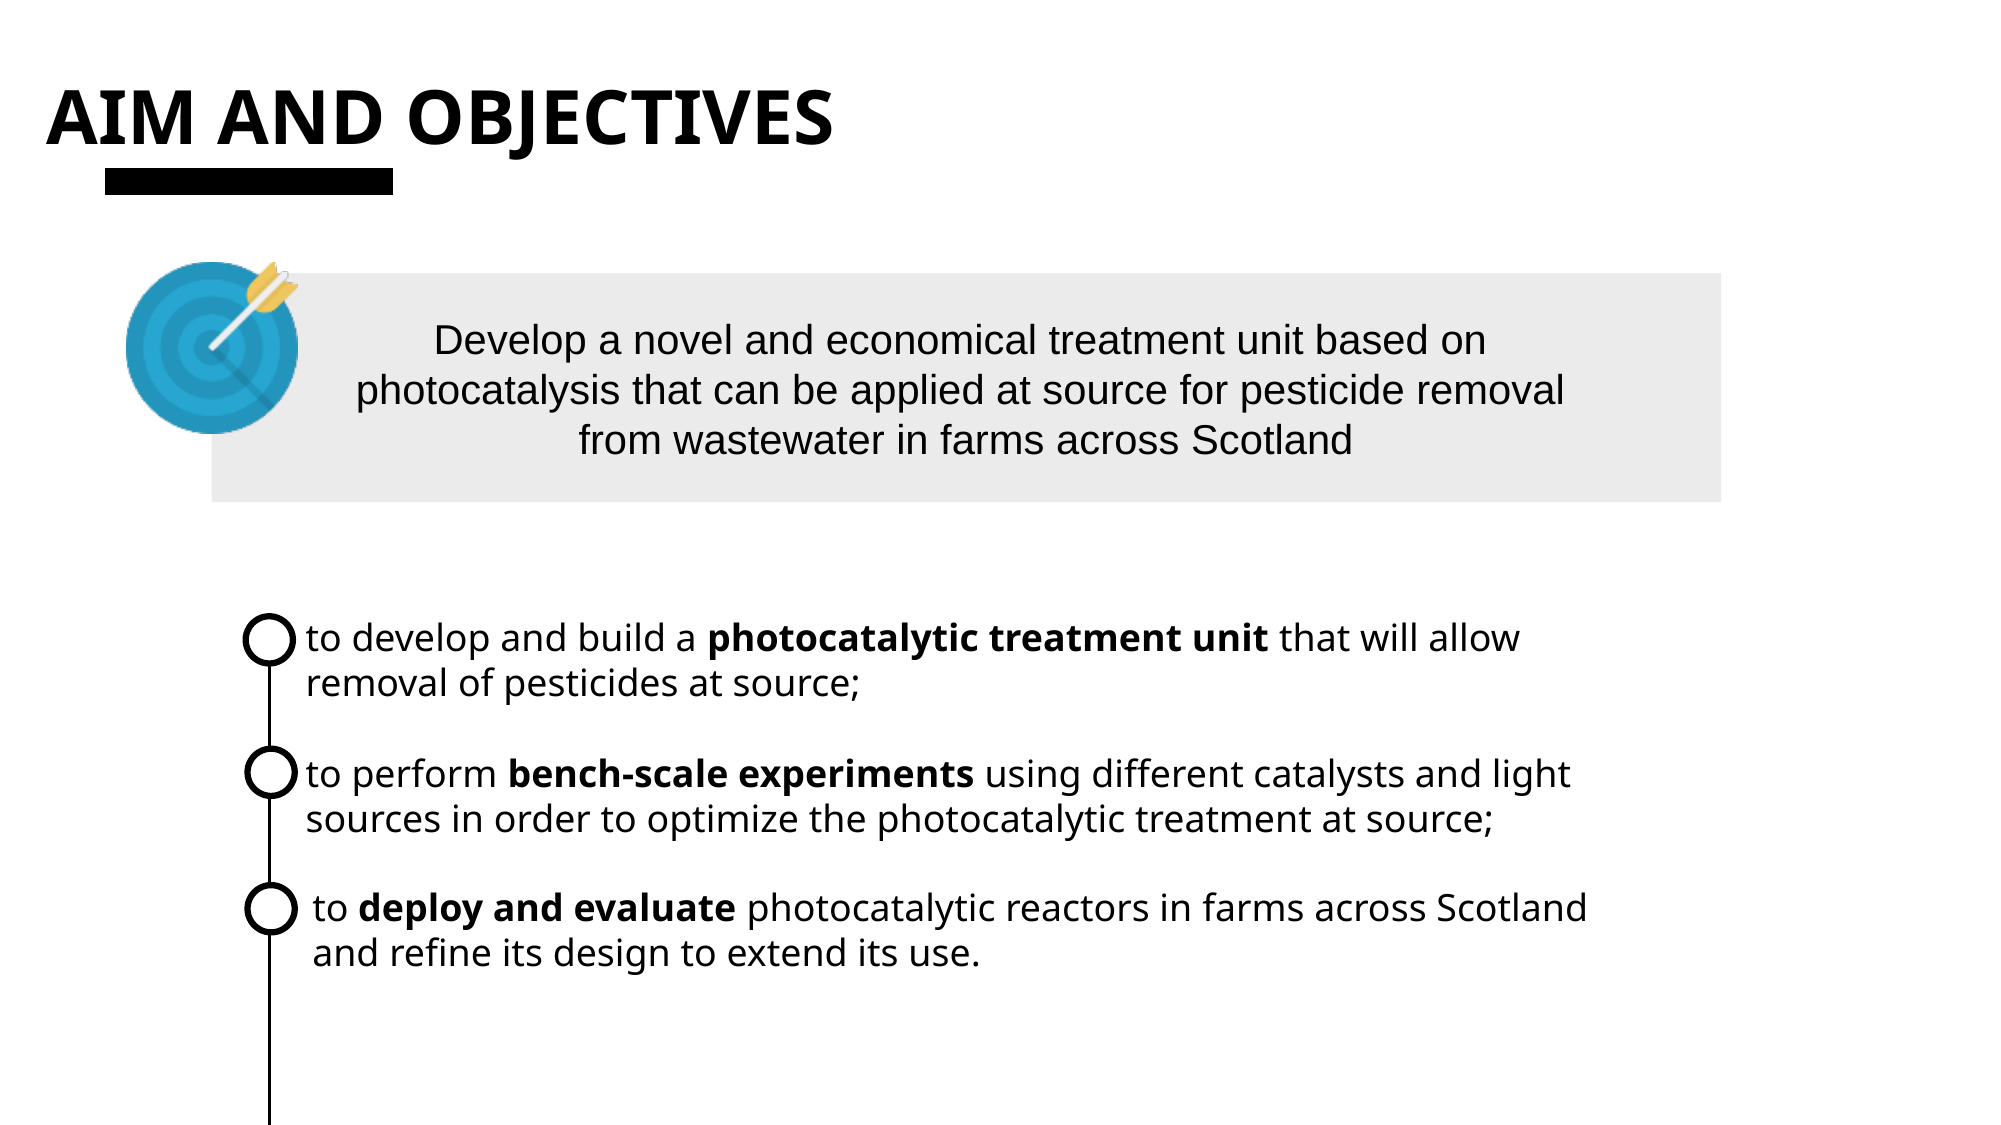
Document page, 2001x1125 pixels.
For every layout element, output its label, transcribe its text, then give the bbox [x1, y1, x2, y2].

text_box AIM AND OBJECTIVES [31, 62, 850, 168]
text_box Develop a novel and economical treatment unit based on photocatalysis that can be applied at source for pesticide removal from wastewater in farms across Scotland [211, 272, 1722, 503]
text_box [270, 747, 296, 797]
text_box [105, 168, 393, 195]
text_box to perform bench-scale experiments using different catalysts and light sources in order to optimize the photocatalytic treatment at source; [271, 742, 1671, 848]
picture [126, 262, 298, 434]
text_box to develop and build a photocatalytic treatment unit that will allow removal of pesticides at source; [262, 606, 1671, 712]
text_box to deploy and evaluate photocatalytic reactors in farms across Scotland and refine its design to extend its use. [271, 876, 1677, 981]
text_box [246, 884, 269, 934]
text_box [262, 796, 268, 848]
text_box [244, 615, 294, 665]
text_box [270, 884, 296, 934]
text_box [246, 747, 269, 797]
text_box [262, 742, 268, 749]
